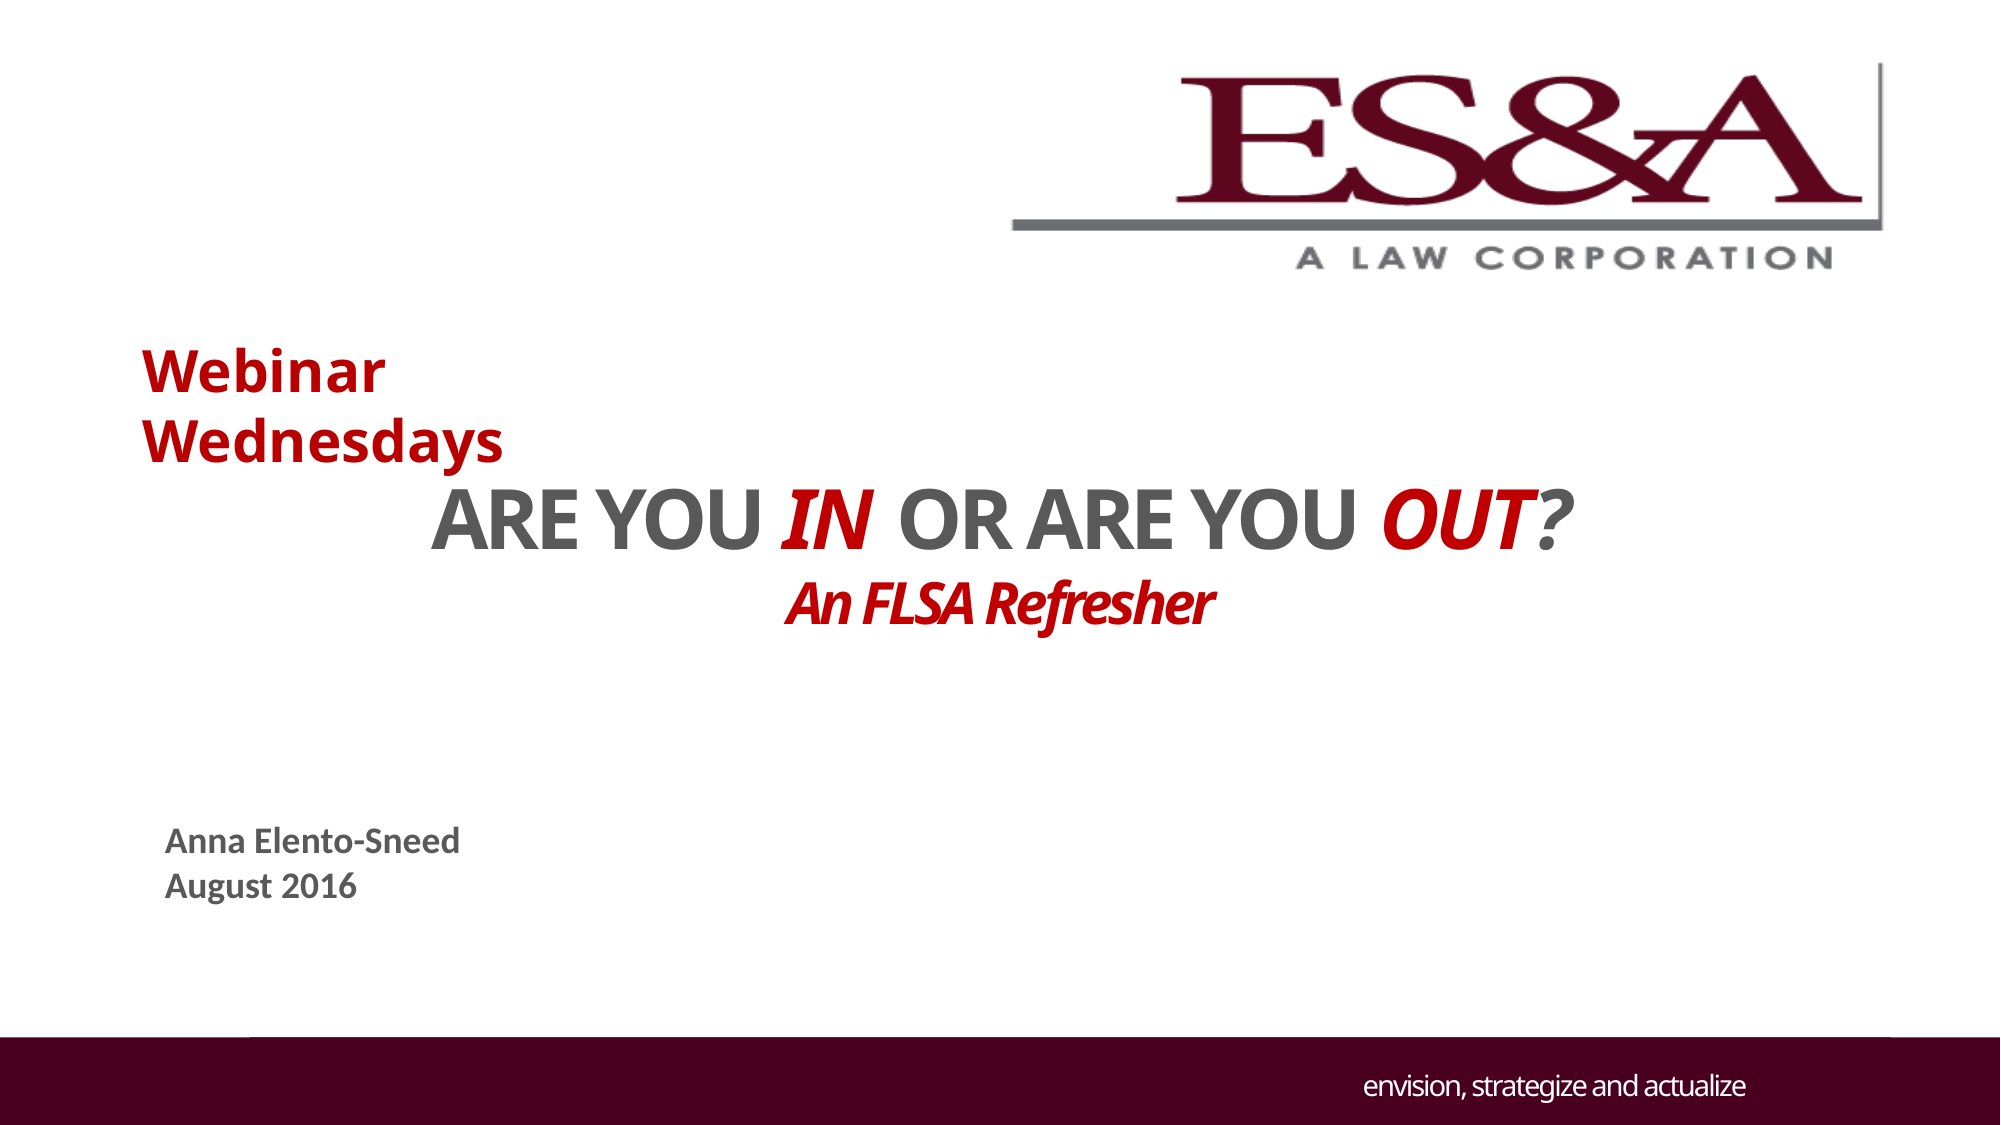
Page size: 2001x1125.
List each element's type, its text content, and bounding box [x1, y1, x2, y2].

text_box Anna Elento-Sneed August 2016 [150, 808, 590, 914]
picture [892, 1, 2000, 338]
text_box envision, strategize and actualize [1347, 1059, 1762, 1110]
text_box [248, 1035, 1893, 1125]
text_box Webinar Wednesdays [127, 326, 748, 482]
text_box ARE YOU IN OR ARE YOU OUT? An FLSA Refresher [249, 459, 1754, 644]
